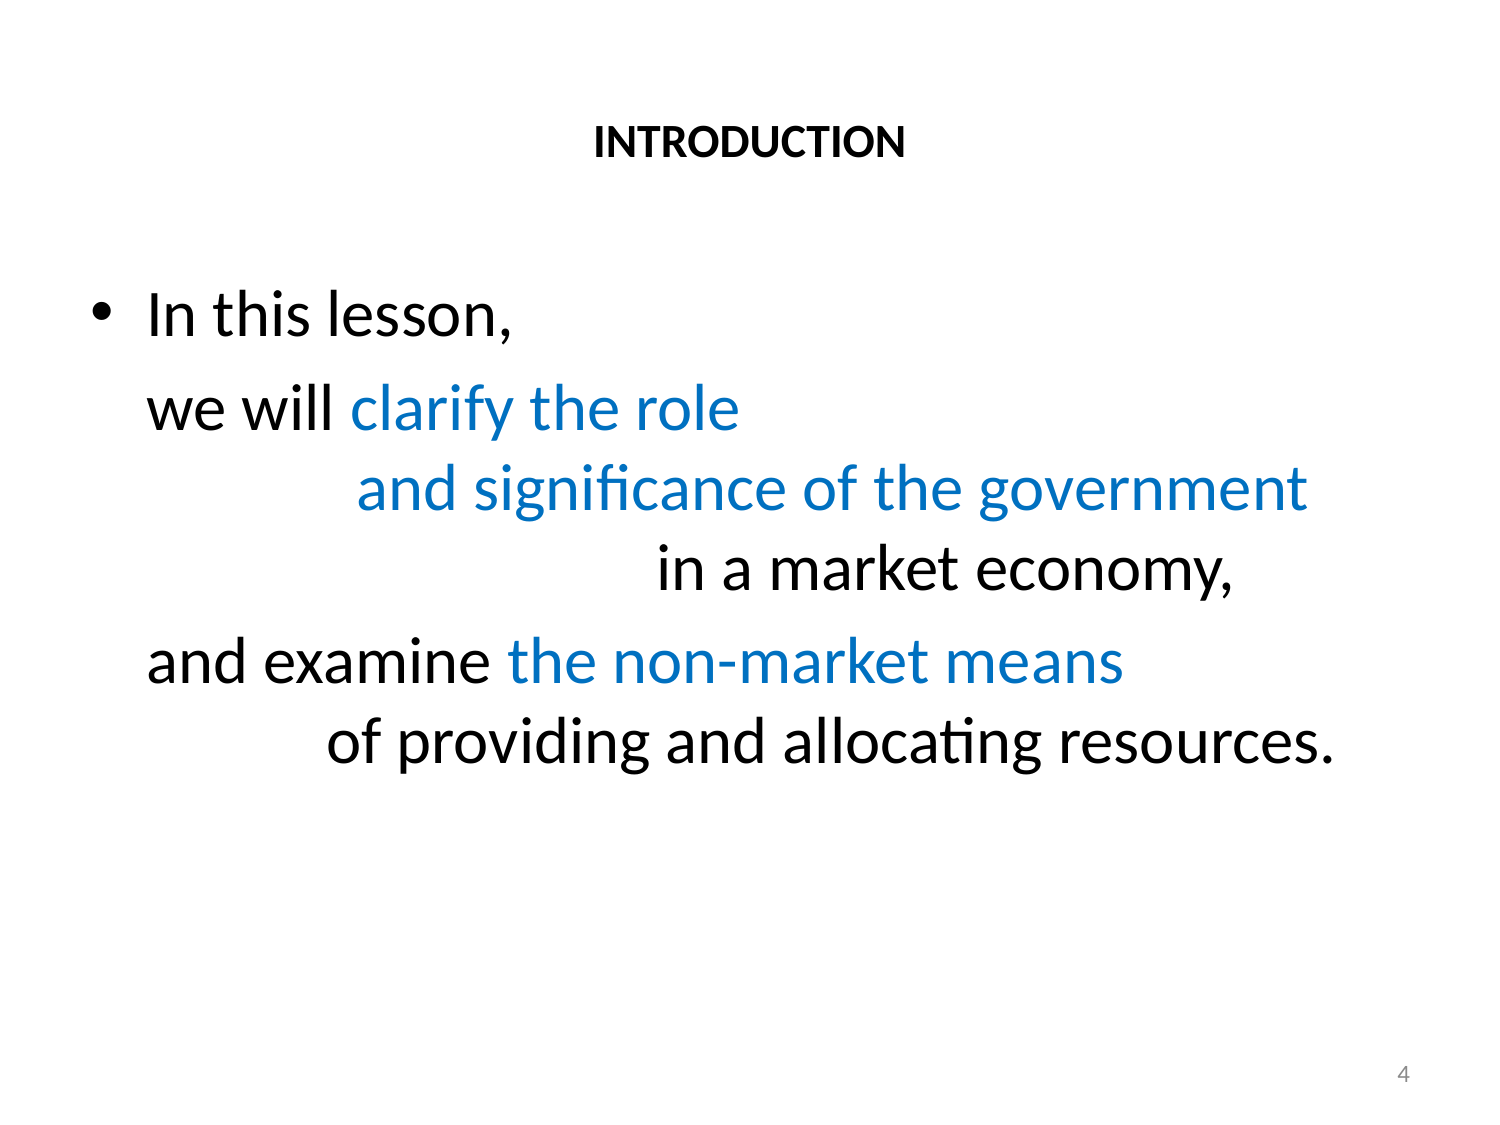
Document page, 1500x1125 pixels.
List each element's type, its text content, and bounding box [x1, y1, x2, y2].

title INTRODUCTION [75, 45, 1425, 233]
slide_number 4 [1074, 1042, 1425, 1103]
list In this lesson, we will clarify the role and significance of the government in a market economy, and examine the non-market means of providing and allocating resources. [75, 262, 1425, 1125]
